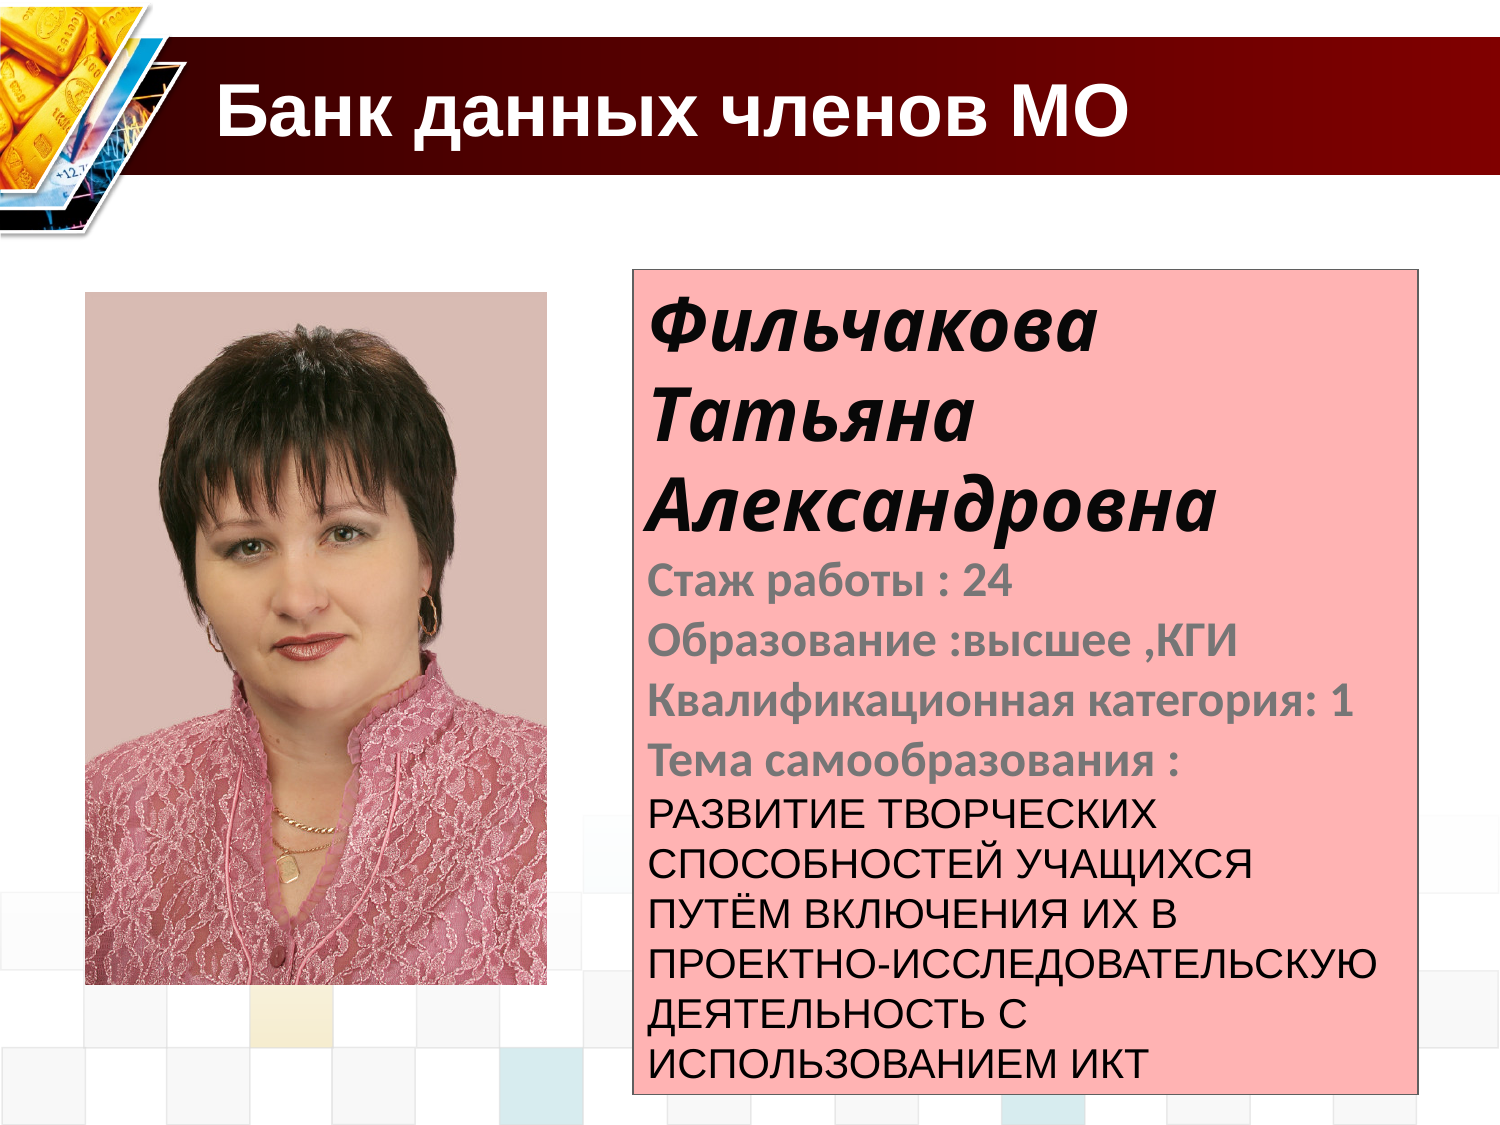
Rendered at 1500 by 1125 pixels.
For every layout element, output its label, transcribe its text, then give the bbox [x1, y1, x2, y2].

text_box Фильчакова Татьяна Александровна Стаж работы : 24 Образование :высшее ,КГИ Квалификационная категория: 1 Тема самообразования : Развитие творческих способностей учащихся путём включения их в проектно-исследовательскую деятельность с использованием ИКТ [632, 269, 1418, 1095]
title Банк данных членов МО [199, 37, 1413, 176]
picture [0, 0, 190, 243]
picture [85, 292, 548, 985]
